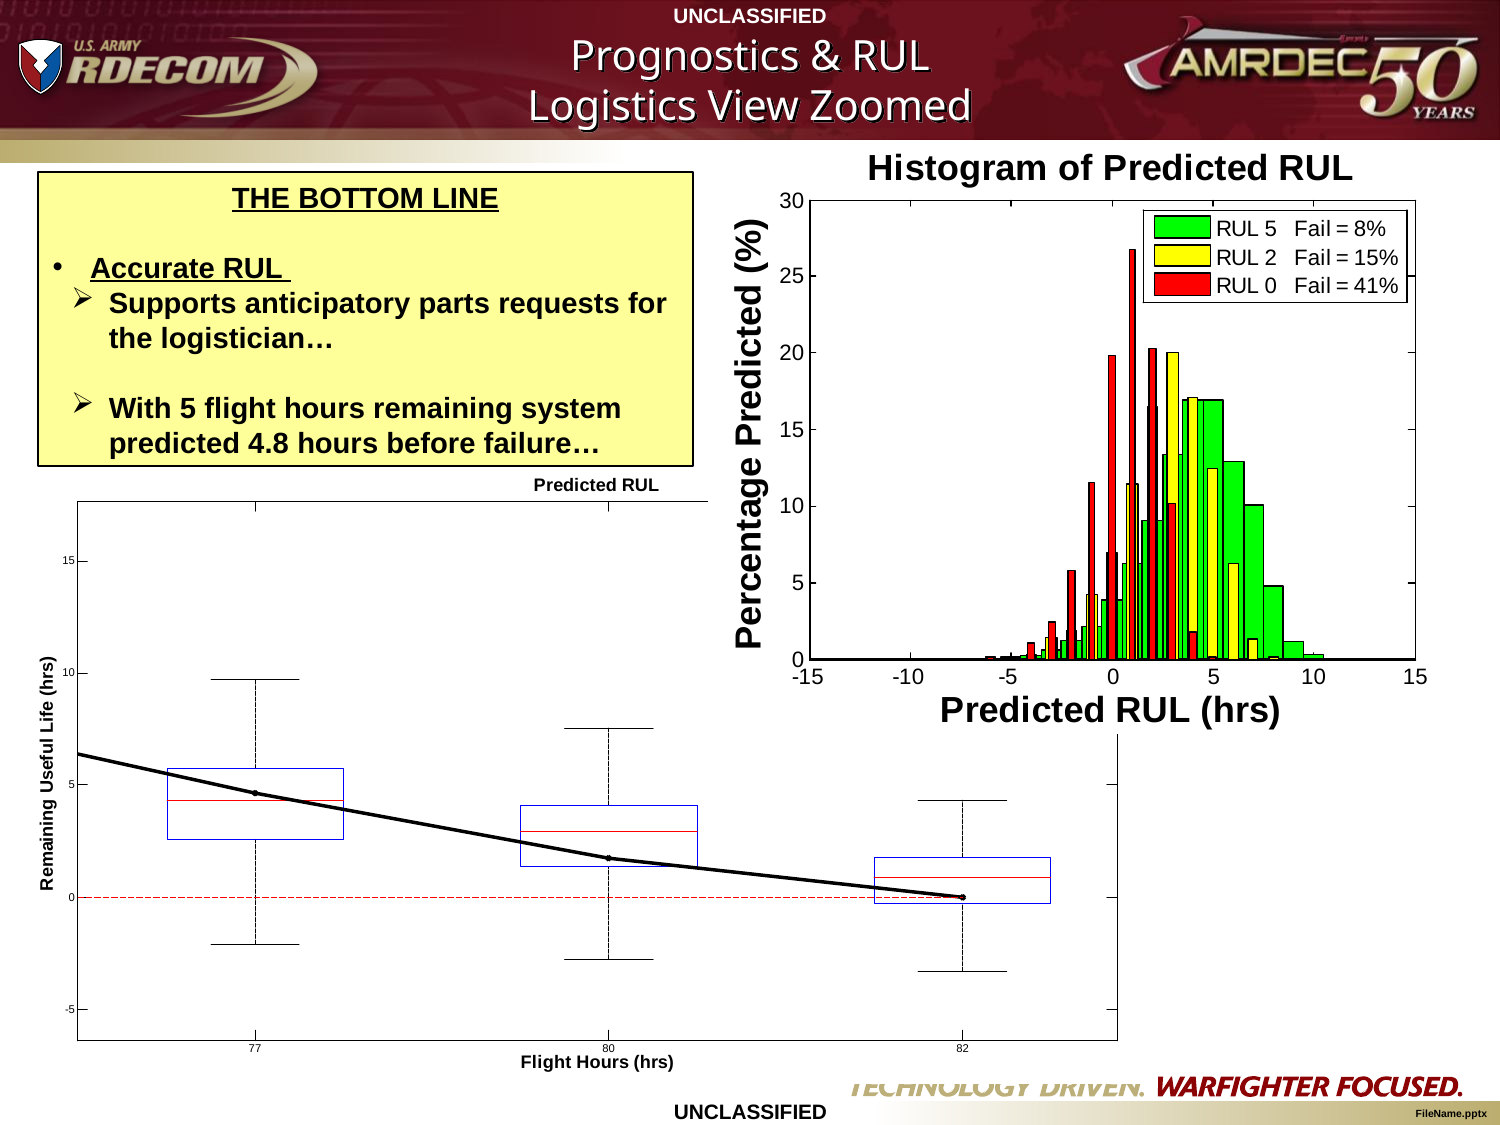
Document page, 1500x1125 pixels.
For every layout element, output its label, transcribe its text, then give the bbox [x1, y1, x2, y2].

title Prognostics & RUL Logistics View Zoomed [315, 7, 1185, 150]
picture [0, 0, 1500, 140]
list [28, 464, 1144, 1084]
picture [707, 147, 1490, 735]
text_box THE BOTTOM LINE Accurate RUL Supports anticipatory parts requests for the logistician… With 5 flight hours remaining system predicted 4.8 hours before failure… [37, 171, 693, 463]
